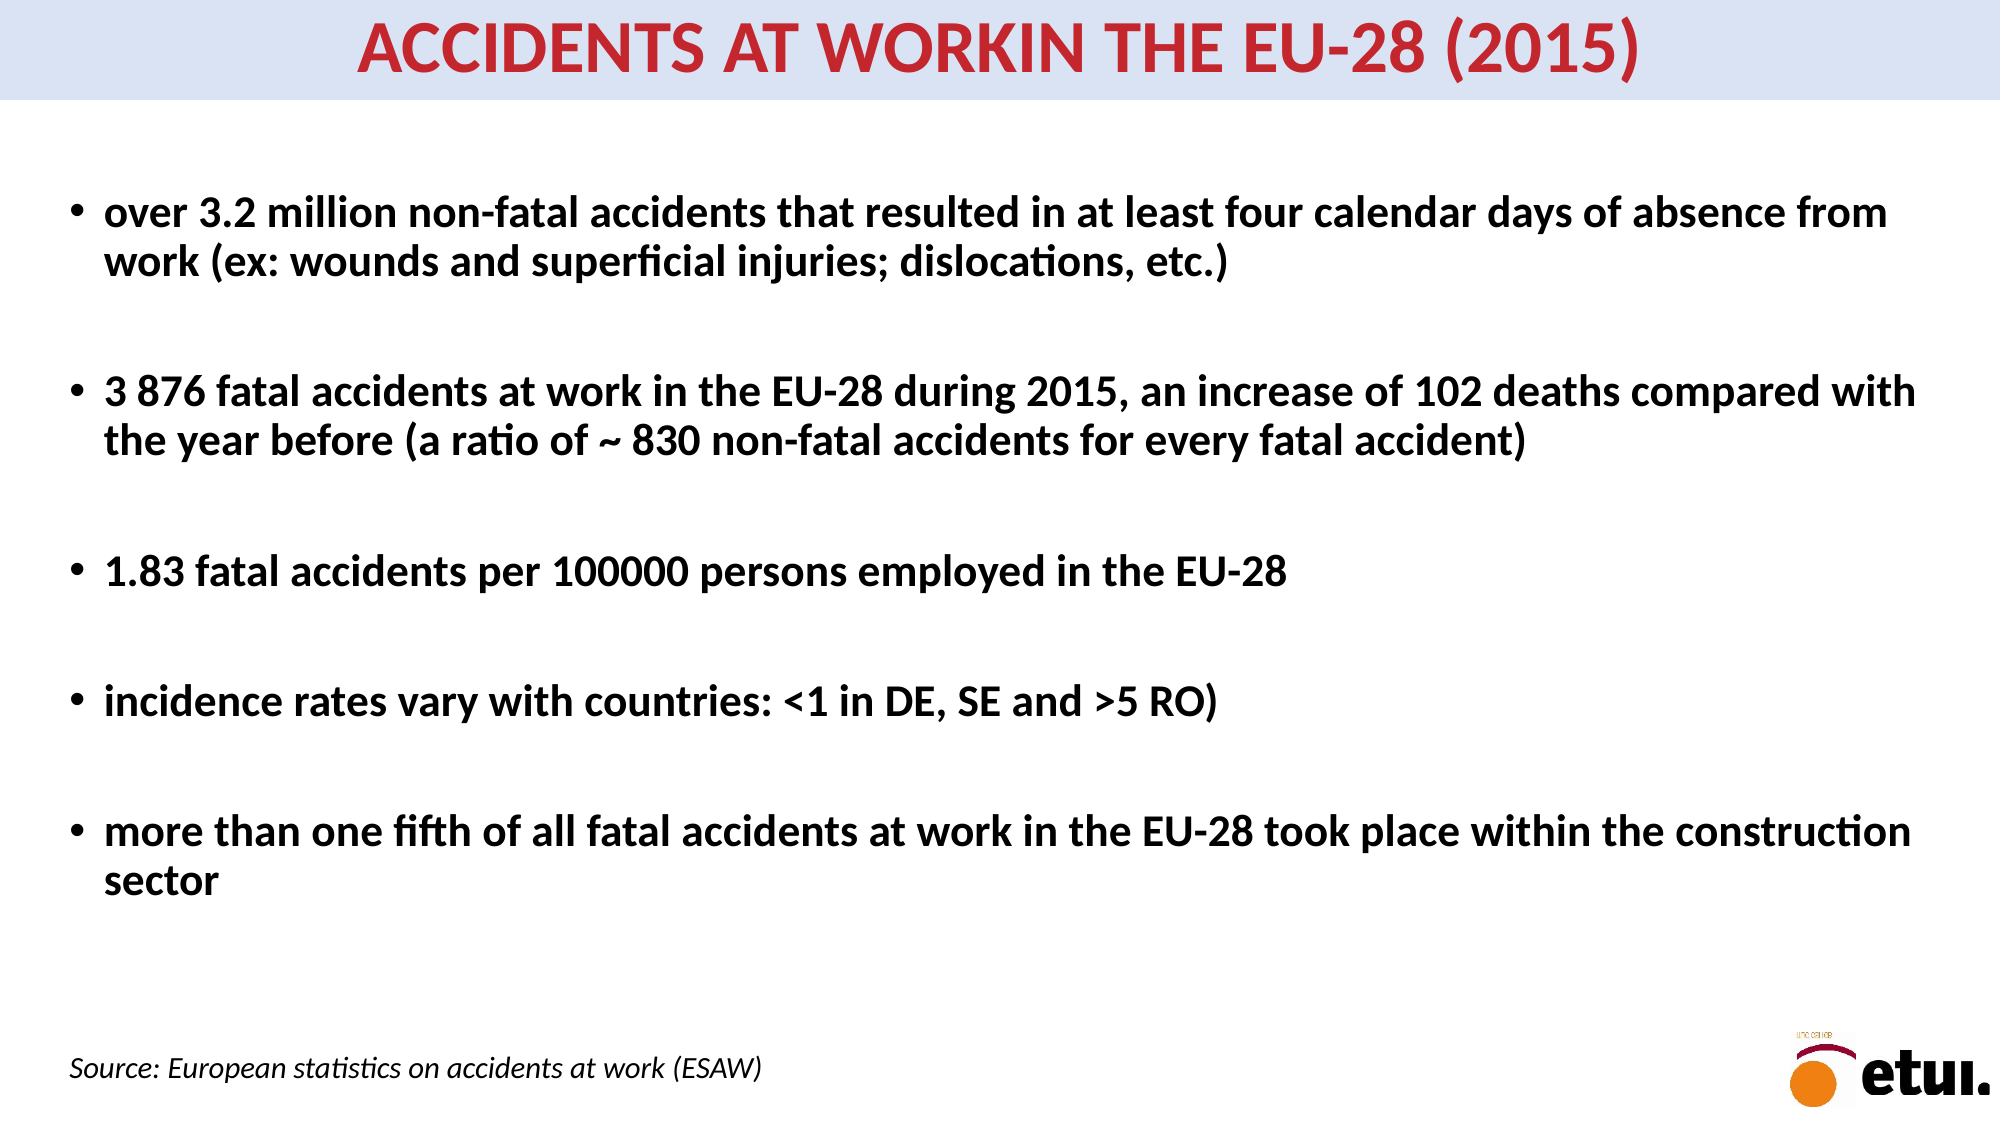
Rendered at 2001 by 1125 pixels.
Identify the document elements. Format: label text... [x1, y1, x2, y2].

picture [1862, 1050, 1990, 1095]
picture [1790, 1032, 1856, 1107]
list over 3.2 million non-fatal accidents that resulted in at least four calendar days of absence from work (ex: wounds and superficial injuries; dislocations, etc.) 3 876 fatal accidents at work in the EU-28 during 2015, an increase of 102 deaths compared with the year before (a ratio of ~ 830 non-fatal accidents for every fatal accident) 1.83 fatal accidents per 100000 persons employed in the EU-28 incidence rates vary with countries: <1 in DE, SE and >5 RO) more than one fifth of all fatal accidents at work in the EU-28 took place within the construction sector Source: European statistics on accidents at work (ESAW) [54, 180, 1946, 1095]
title Accidents at workin the EU-28 (2015) [0, 0, 2000, 100]
